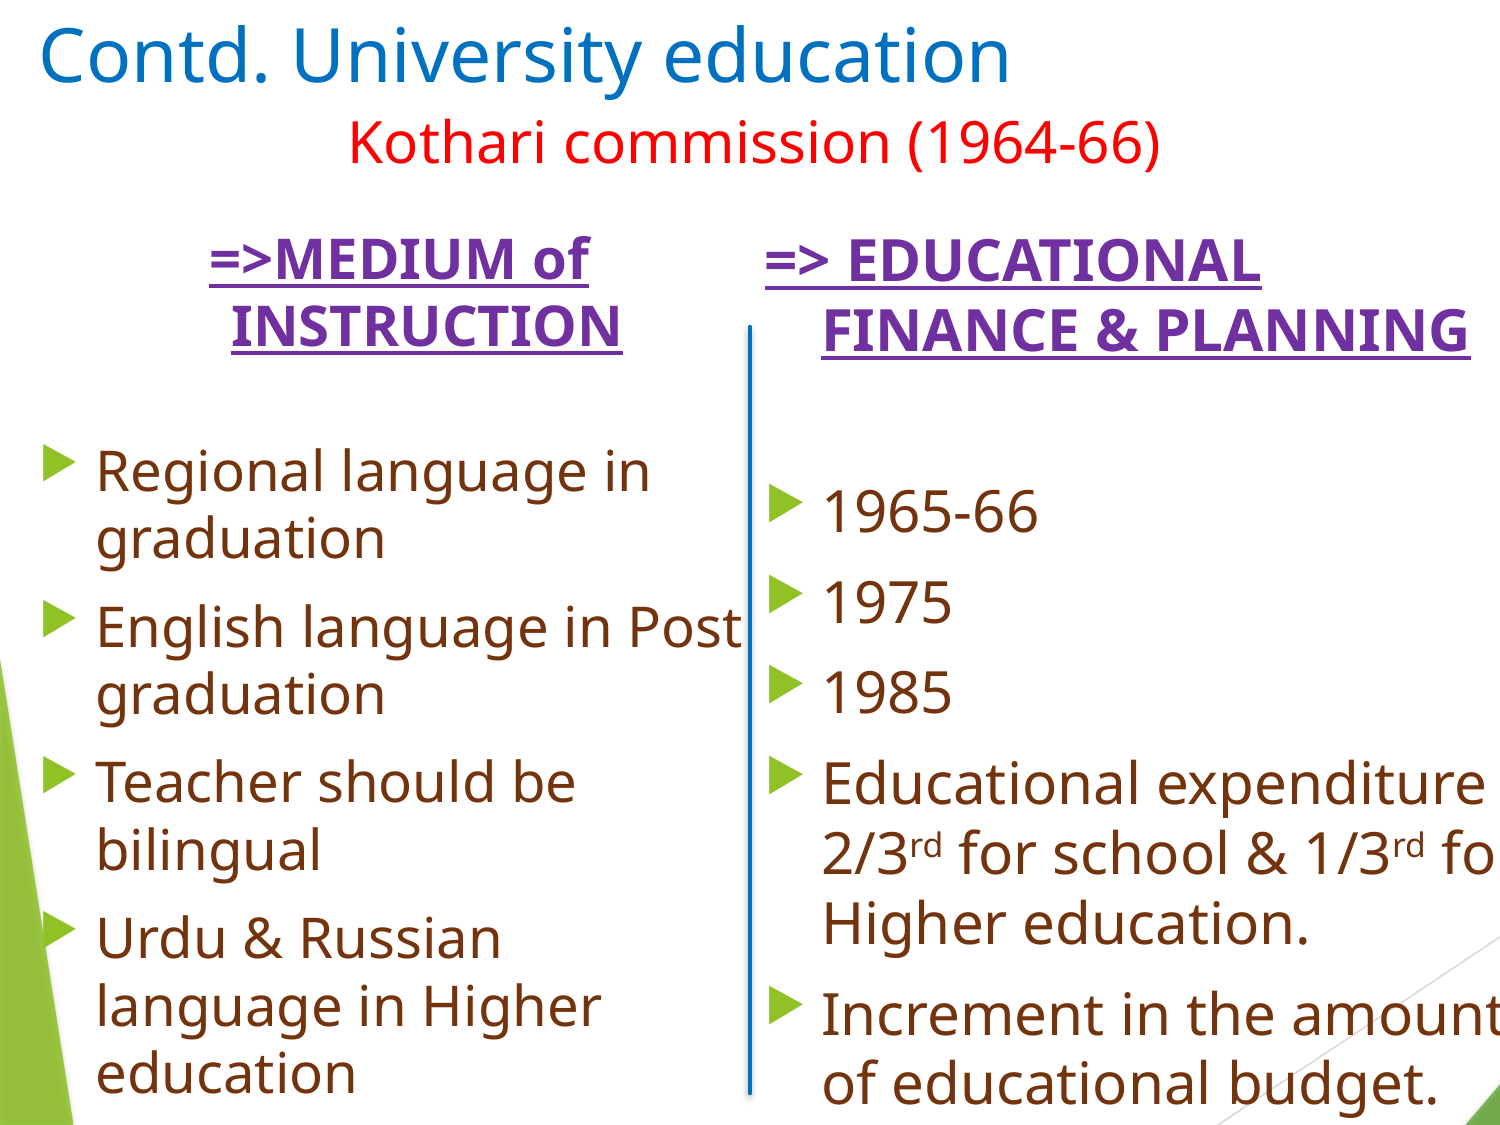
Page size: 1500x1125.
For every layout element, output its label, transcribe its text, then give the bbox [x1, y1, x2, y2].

title Contd. University education [23, 0, 1500, 145]
text_box Kothari commission (1964-66) [332, 97, 1361, 216]
list =>MEDIUM of INSTRUCTION Regional language in graduation English language in Post graduation Teacher should be bilingual Urdu & Russian language in Higher education [24, 215, 749, 1125]
list => EDUCATIONAL FINANCE & PLANNING 1965-66 1975 1985 Educational expenditure 2/3rd for school & 1/3rd for Higher education. Increment in the amount of educational budget. [749, 215, 1500, 1125]
